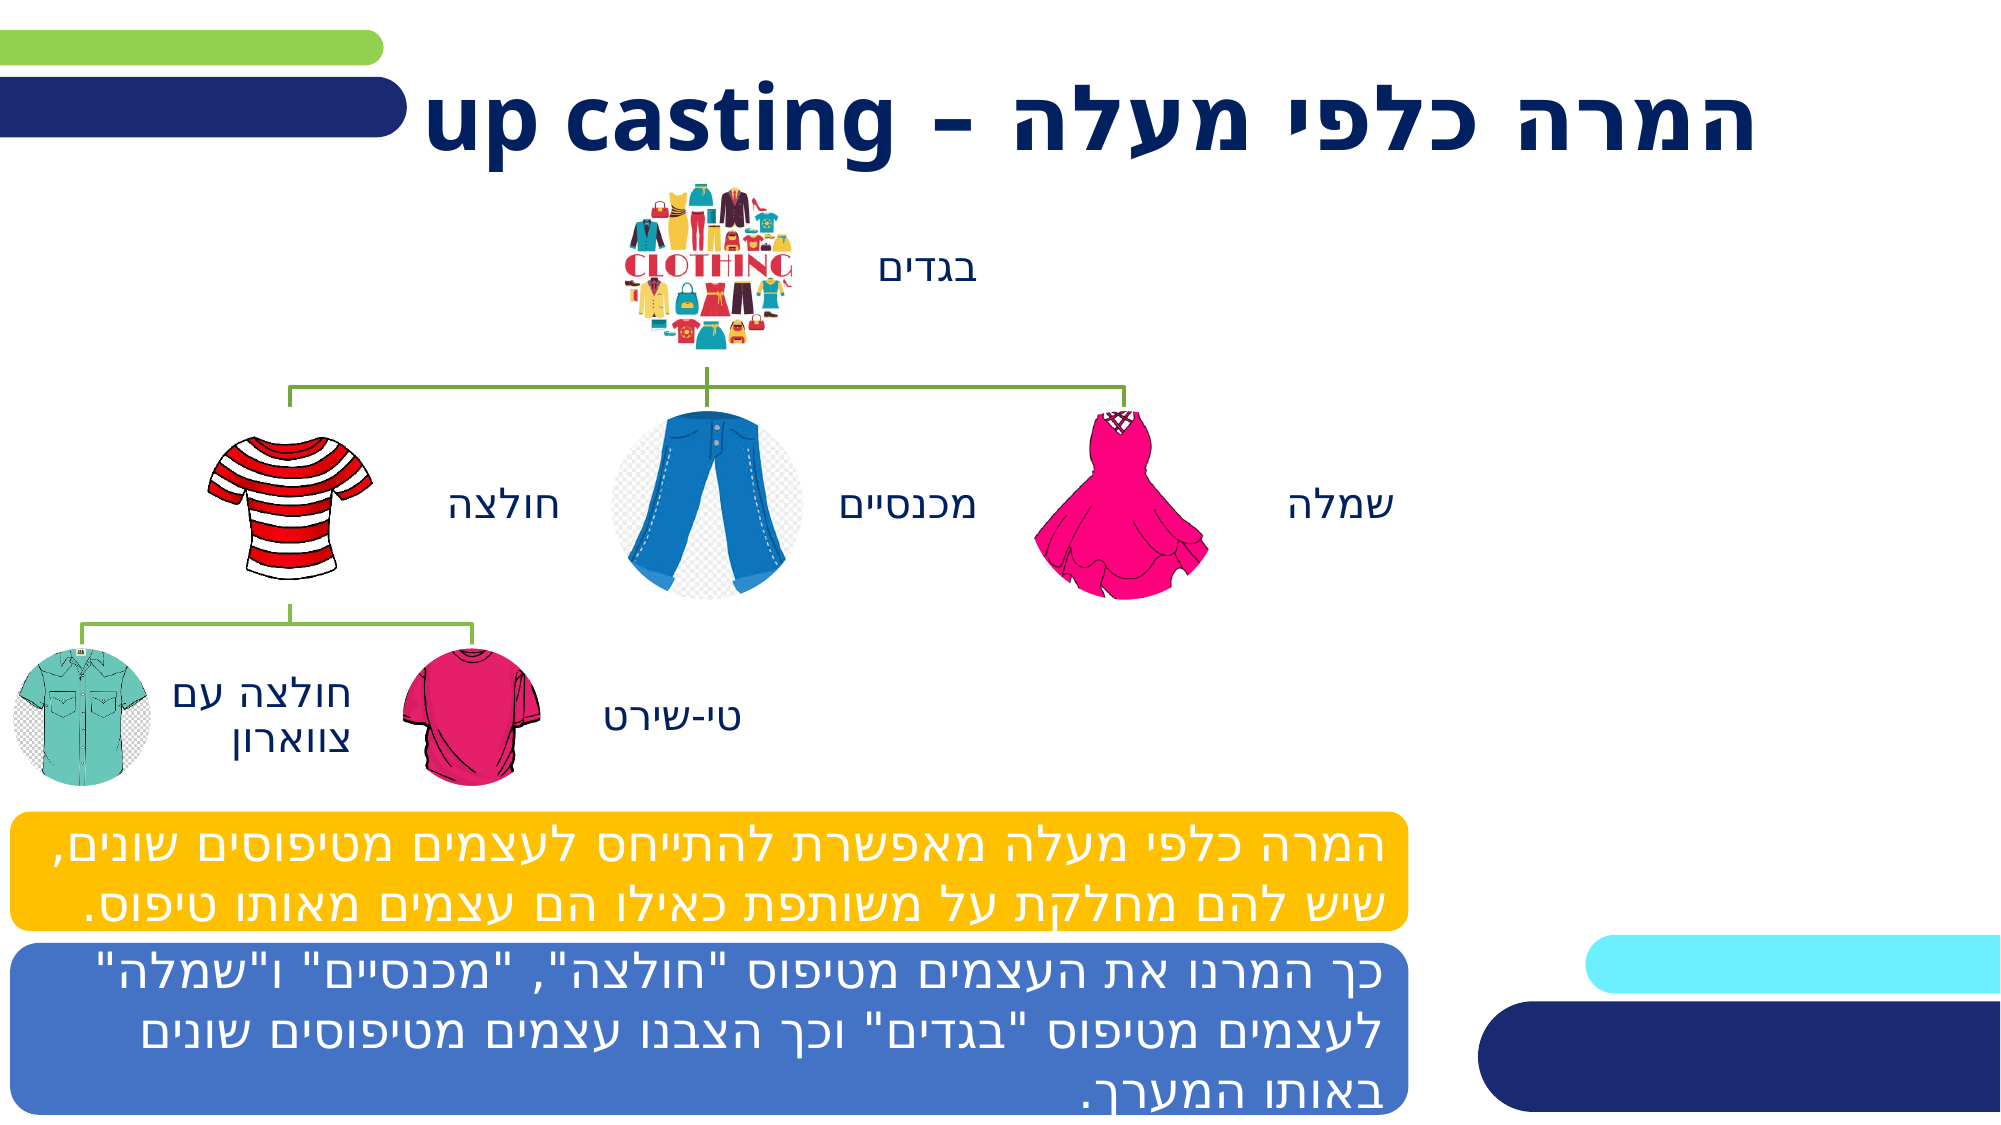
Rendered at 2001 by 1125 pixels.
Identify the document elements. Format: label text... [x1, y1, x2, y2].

text_box המרה כלפי מעלה מאפשרת להתייחס לעצמים מטיפוסים שונים, שיש להם מחלקת על משותפת כאילו הם עצמים מאותו טיפוס. [11, 917, 1408, 932]
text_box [9, 50, 1409, 910]
title המרה כלפי מעלה – up casting [0, 1, 2000, 227]
text_box כך המרנו את העצמים מטיפוס "חולצה", "מכנסיים" ו"שמלה" לעצמים מטיפוס "בגדים" וכך הצבנו עצמים מטיפוסים שונים באותו המערך. [10, 942, 1409, 1115]
